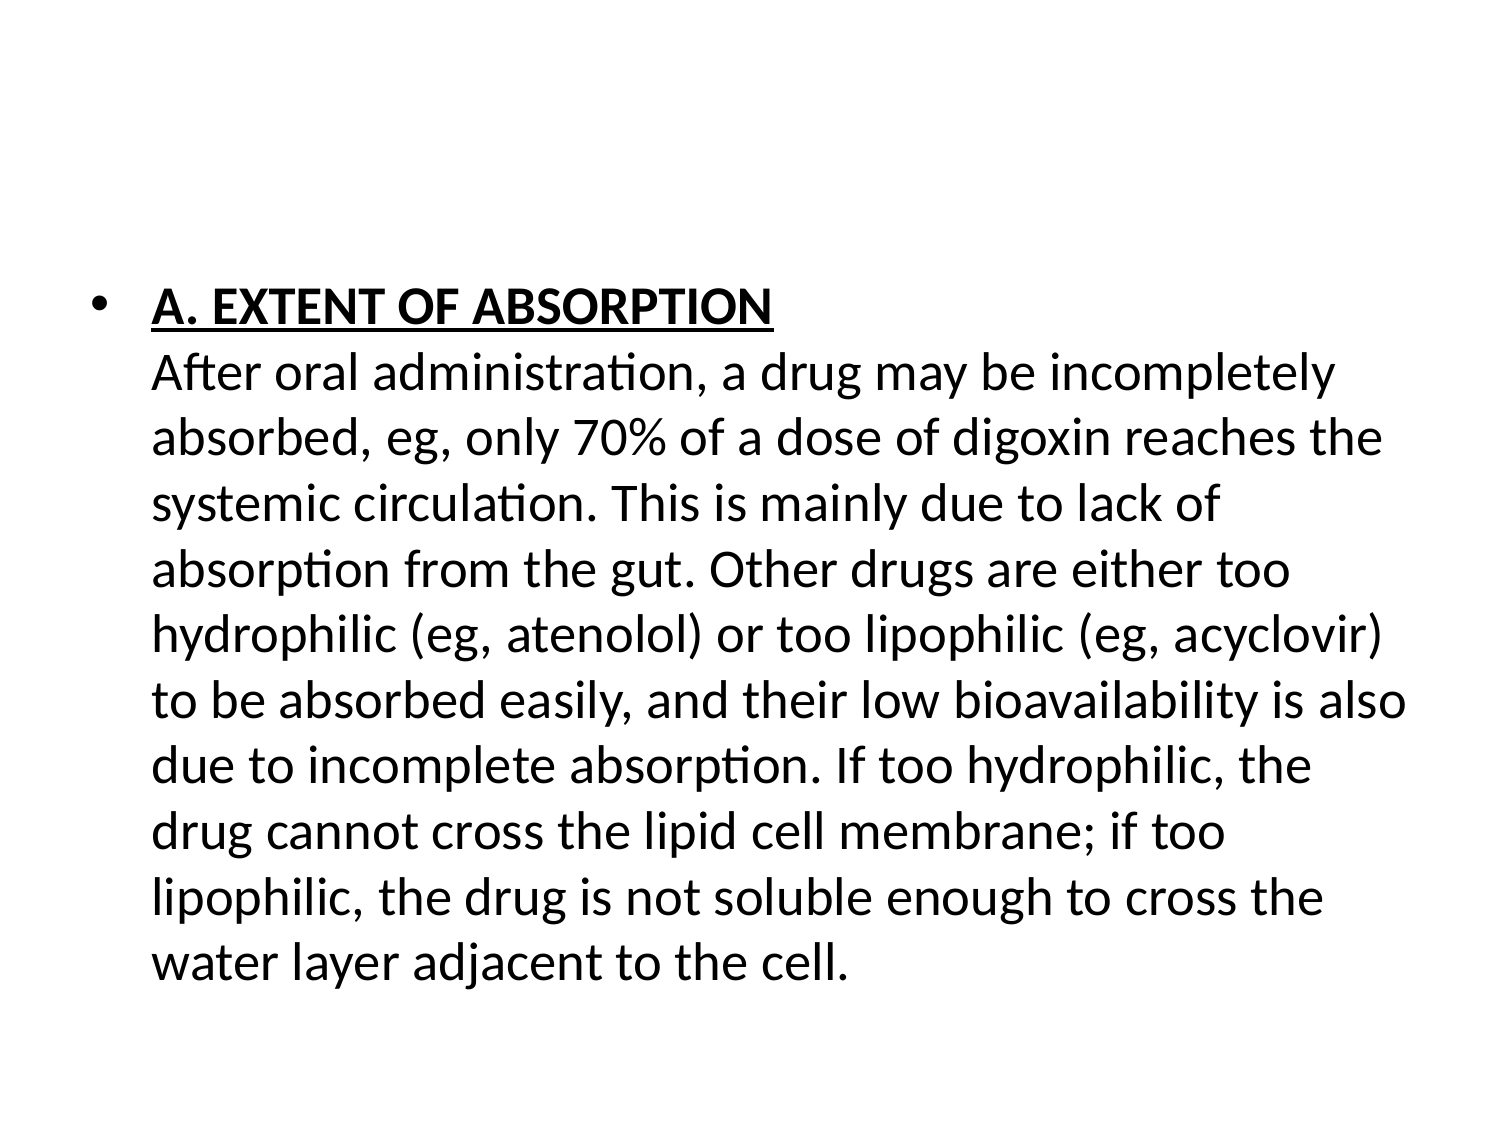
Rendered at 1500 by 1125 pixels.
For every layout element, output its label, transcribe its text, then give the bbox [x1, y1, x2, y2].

list A. EXTENT OF ABSORPTION After oral administration, a drug may be incompletely absorbed, eg, only 70% of a dose of digoxin reaches the systemic circulation. This is mainly due to lack of absorption from the gut. Other drugs are either too hydrophilic (eg, atenolol) or too lipophilic (eg, acyclovir) to be absorbed easily, and their low bioavailability is also due to incomplete absorption. If too hydrophilic, the drug cannot cross the lipid cell membrane; if too lipophilic, the drug is not soluble enough to cross the water layer adjacent to the cell. [75, 262, 1425, 1005]
